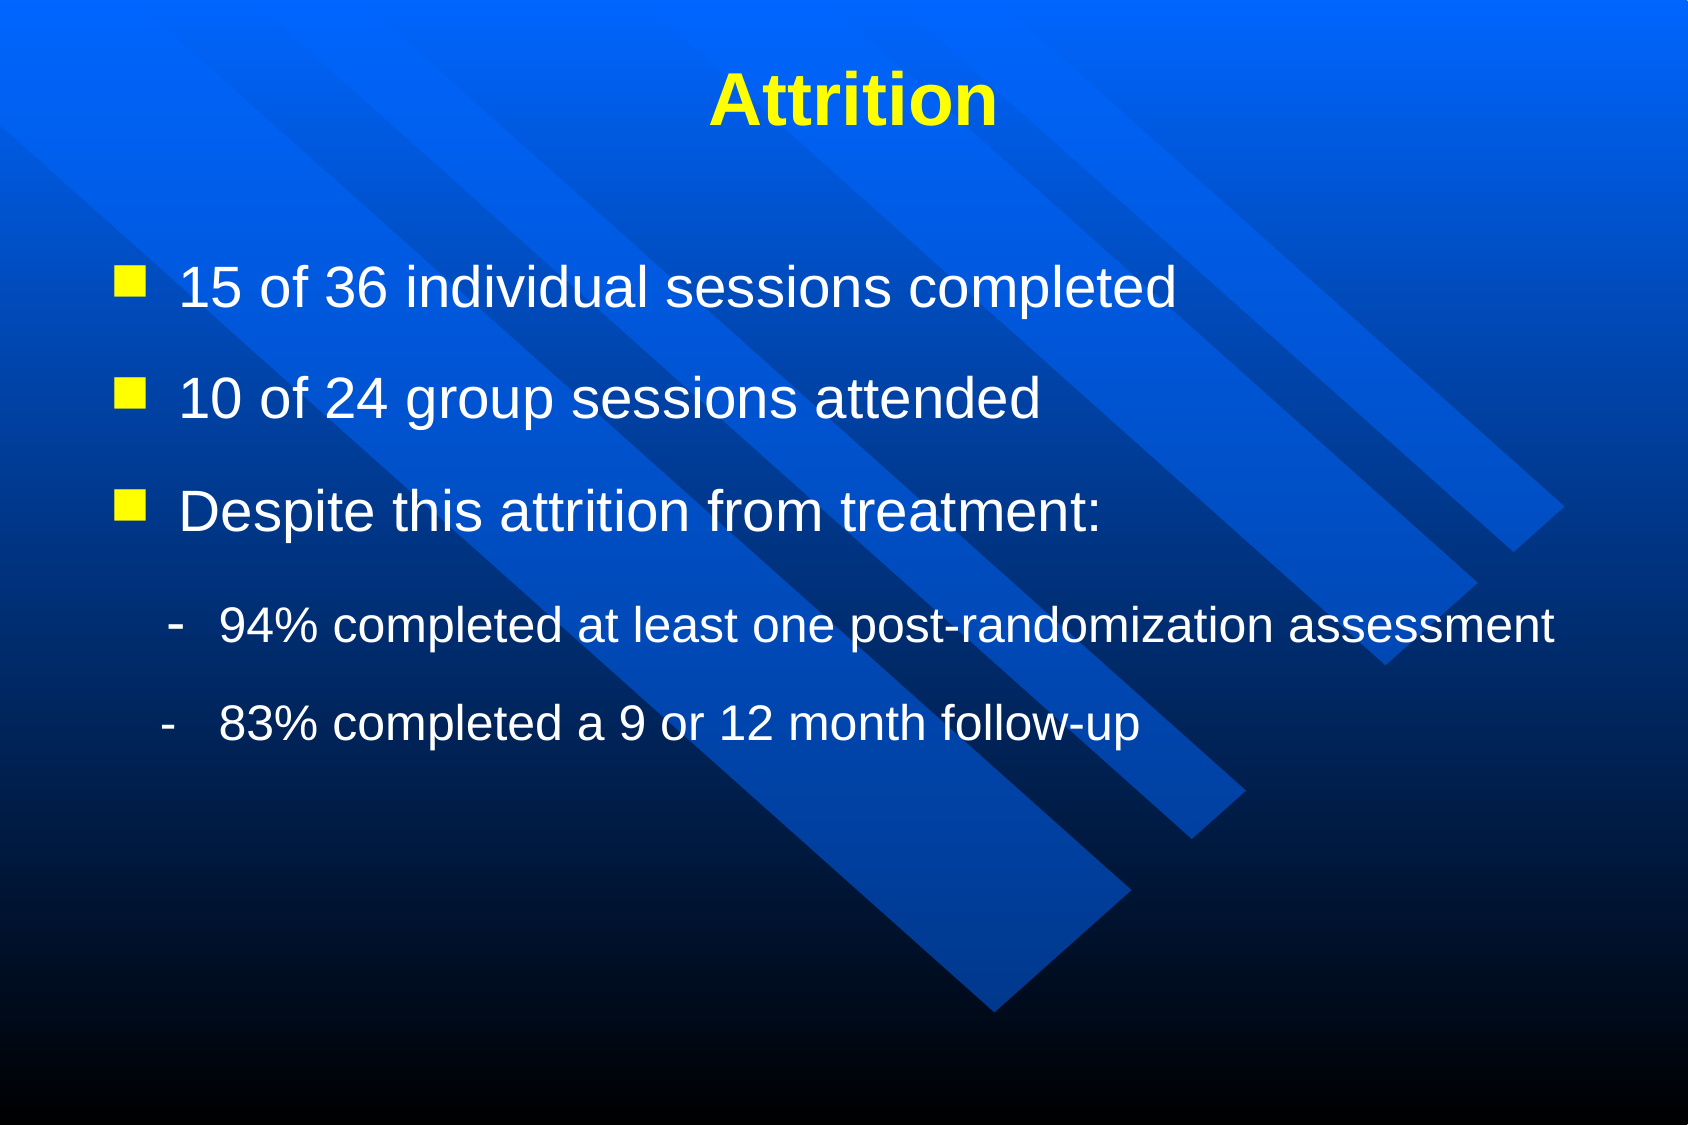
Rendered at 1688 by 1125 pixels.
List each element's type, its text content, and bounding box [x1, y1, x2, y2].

text_box Attrition [56, 0, 1632, 100]
text_box 15 of 36 individual sessions completed 10 of 24 group sessions attended Despite this attrition from treatment: - 94% completed at least one post-randomization assessment - 83% completed a 9 or 12 month follow-up [56, 174, 1688, 875]
